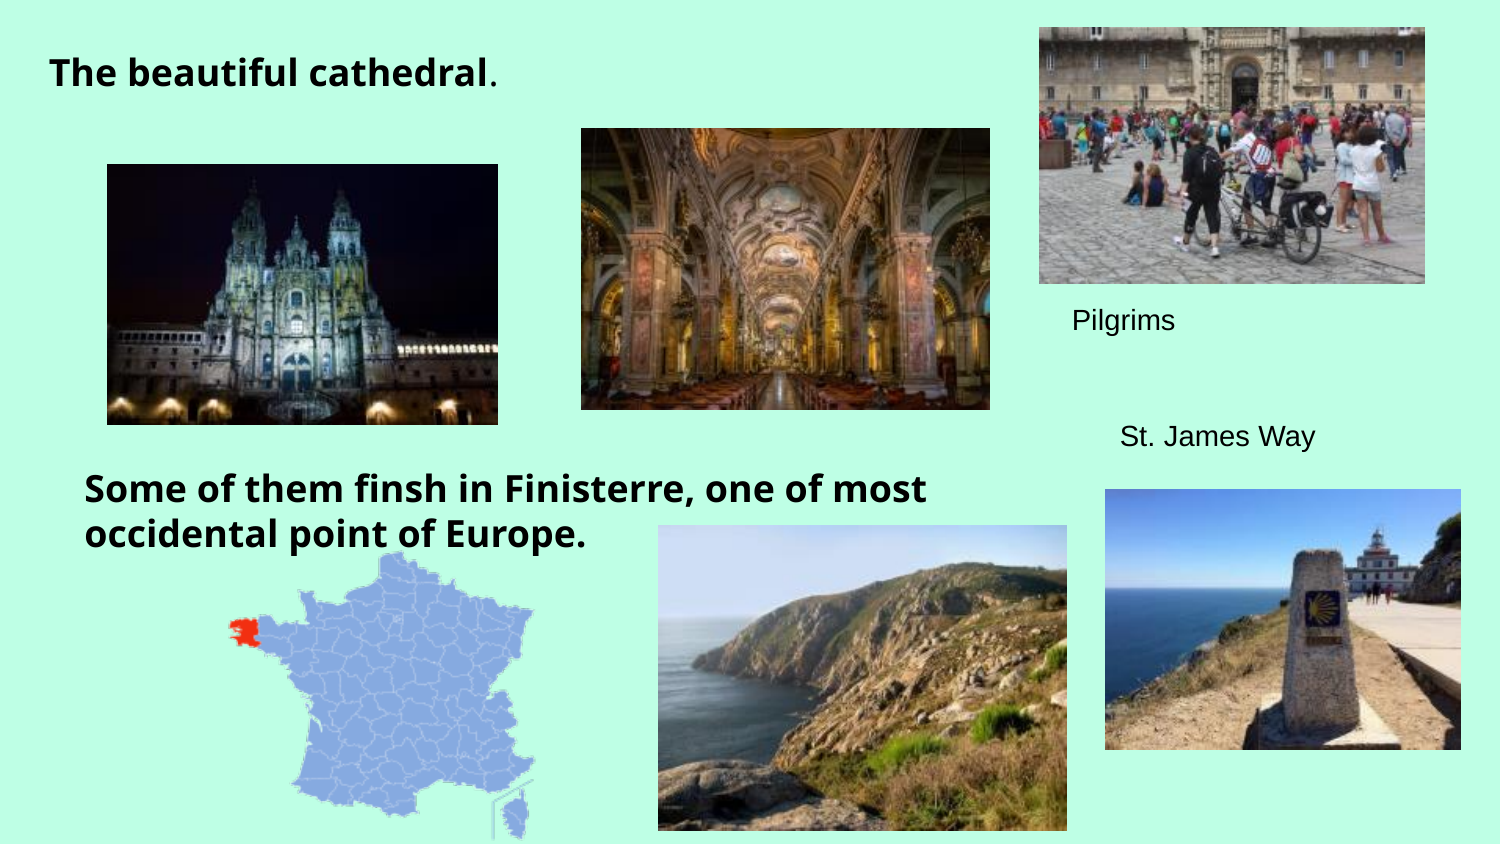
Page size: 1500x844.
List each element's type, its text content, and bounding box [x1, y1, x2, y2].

text_box St. James Way [1105, 409, 1425, 460]
text_box Pilgrims [1057, 294, 1400, 344]
picture [107, 163, 499, 425]
text_box The beautiful cathedral. [33, 27, 731, 101]
text_box Some of them finsh in Finisterre, one of most occidental point of Europe. [69, 450, 990, 558]
picture [1039, 27, 1425, 284]
picture [581, 128, 990, 411]
picture [224, 549, 541, 844]
picture [1104, 489, 1461, 750]
picture [658, 524, 1067, 831]
